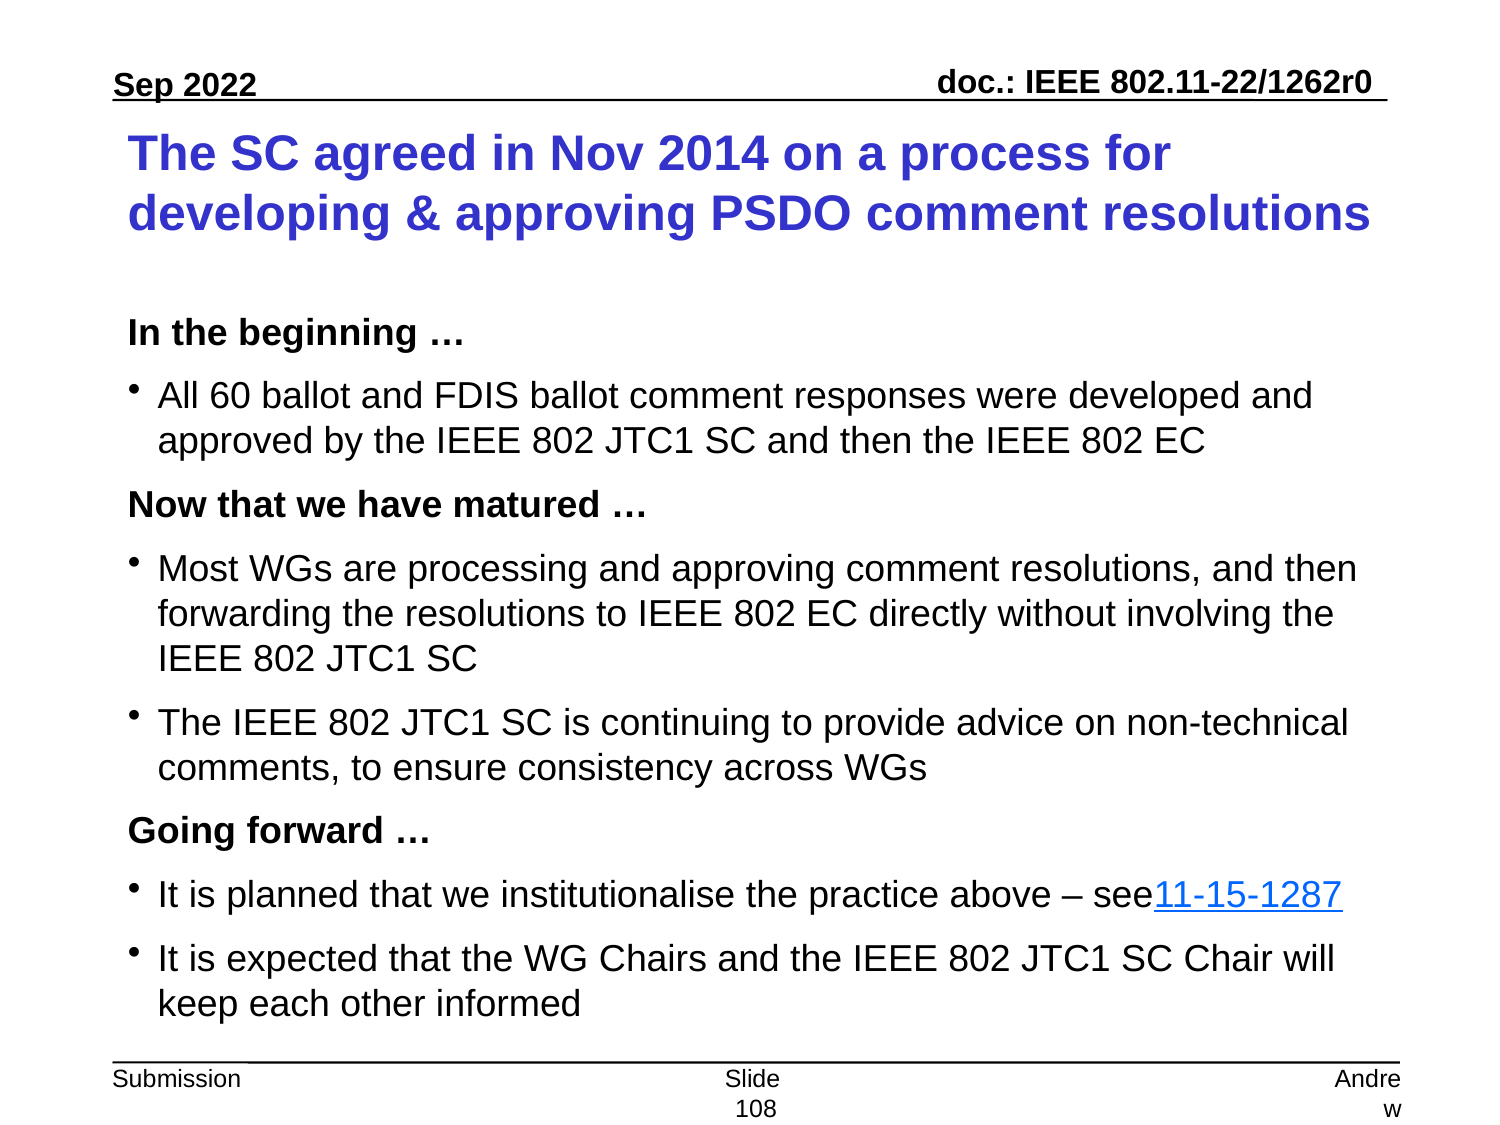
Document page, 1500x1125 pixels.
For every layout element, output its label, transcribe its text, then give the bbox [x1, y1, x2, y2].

list In the beginning … All 60 ballot and FDIS ballot comment responses were developed and approved by the IEEE 802 JTC1 SC and then the IEEE 802 EC Now that we have matured … Most WGs are processing and approving comment resolutions, and then forwarding the resolutions to IEEE 802 EC directly without involving the IEEE 802 JTC1 SC The IEEE 802 JTC1 SC is continuing to provide advice on non-technical comments, to ensure consistency across WGs Going forward … It is planned that we institutionalise the practice above – see11-15-1287 It is expected that the WG Chairs and the IEEE 802 JTC1 SC Chair will keep each other informed [112, 299, 1388, 975]
title The SC agreed in Nov 2014 on a process for developing & approving PSDO comment resolutions [112, 112, 1388, 288]
slide_number Slide 108 [709, 1061, 803, 1093]
footer Andrew Myles, Cisco [1320, 1061, 1402, 1093]
